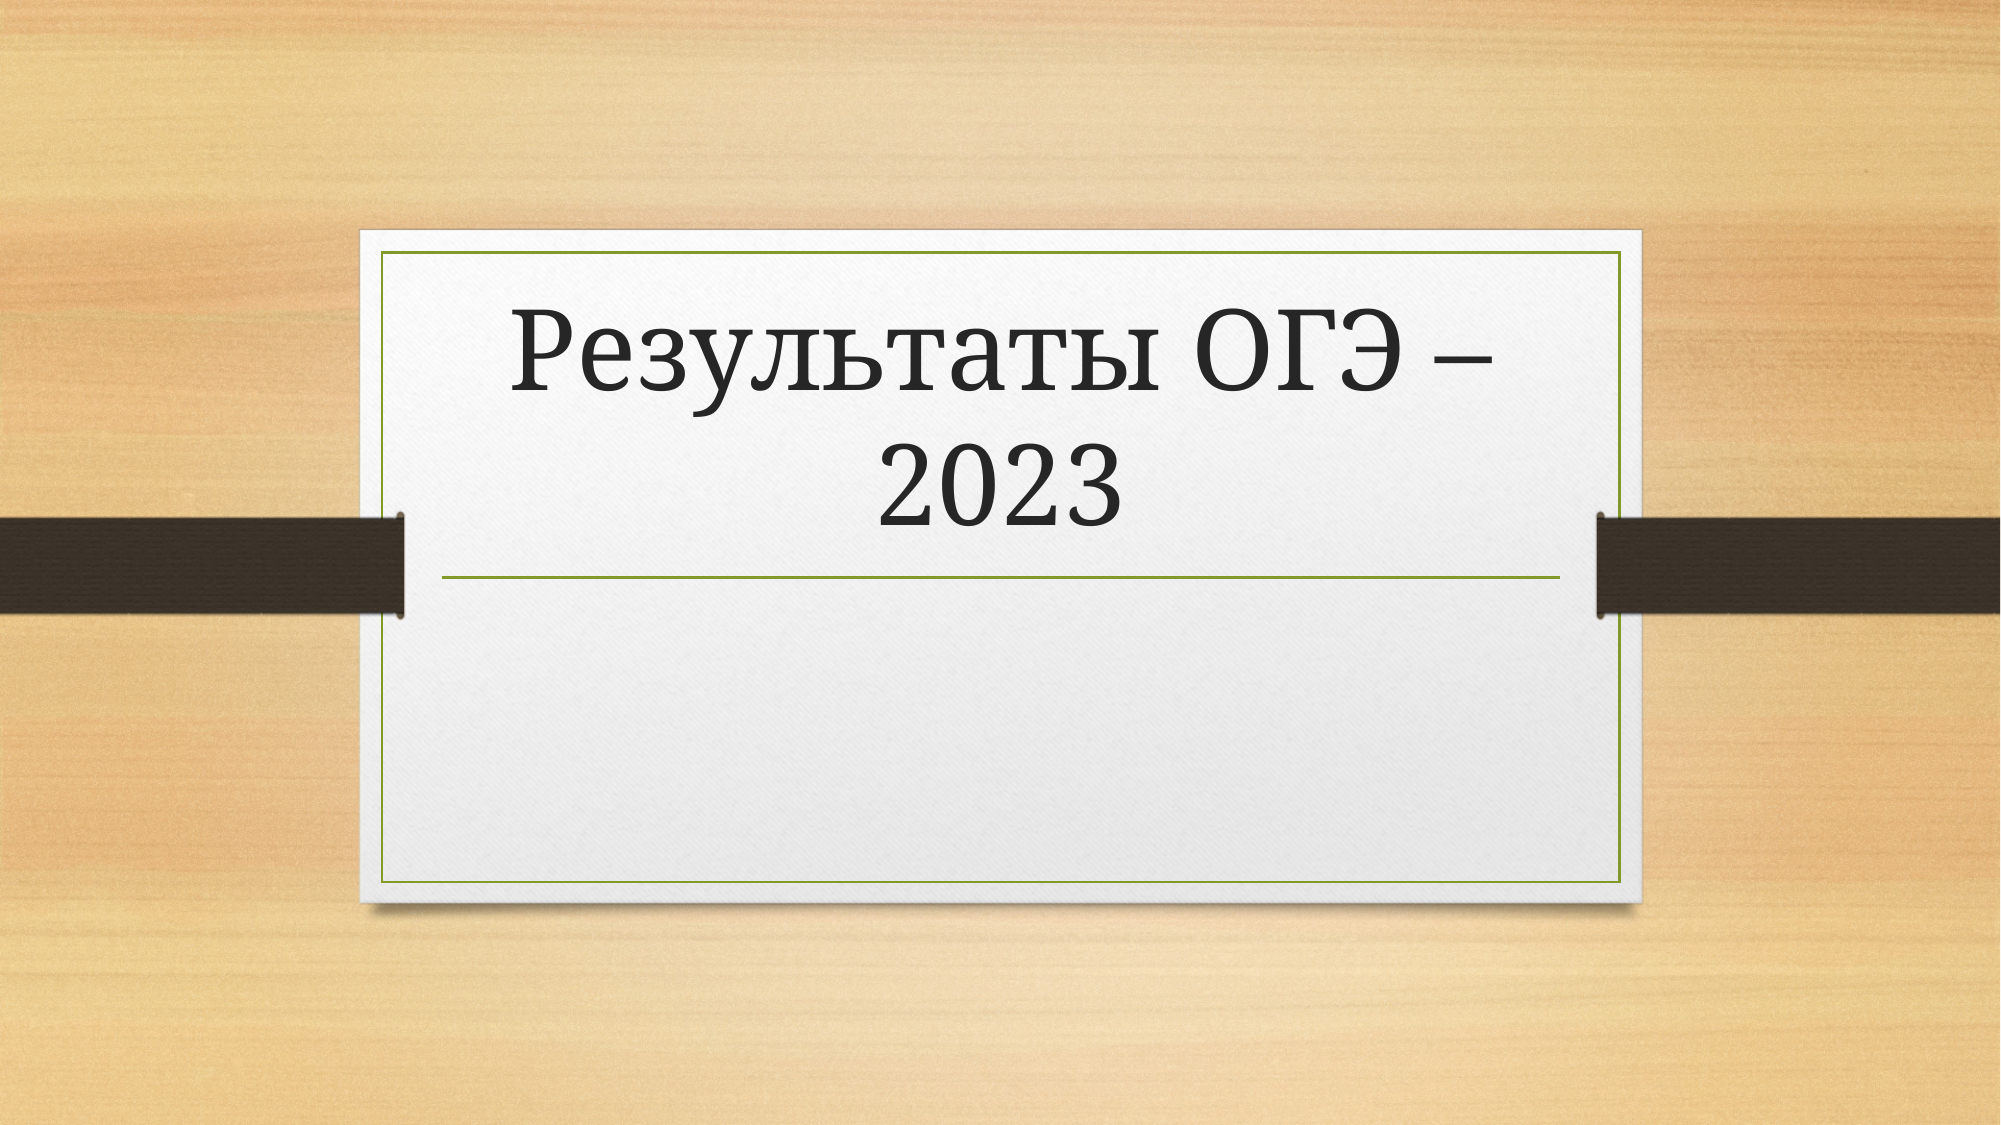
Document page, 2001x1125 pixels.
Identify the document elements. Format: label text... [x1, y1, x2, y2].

picture [0, 0, 2001, 1125]
title Результаты ОГЭ –2023 [441, 306, 1560, 556]
